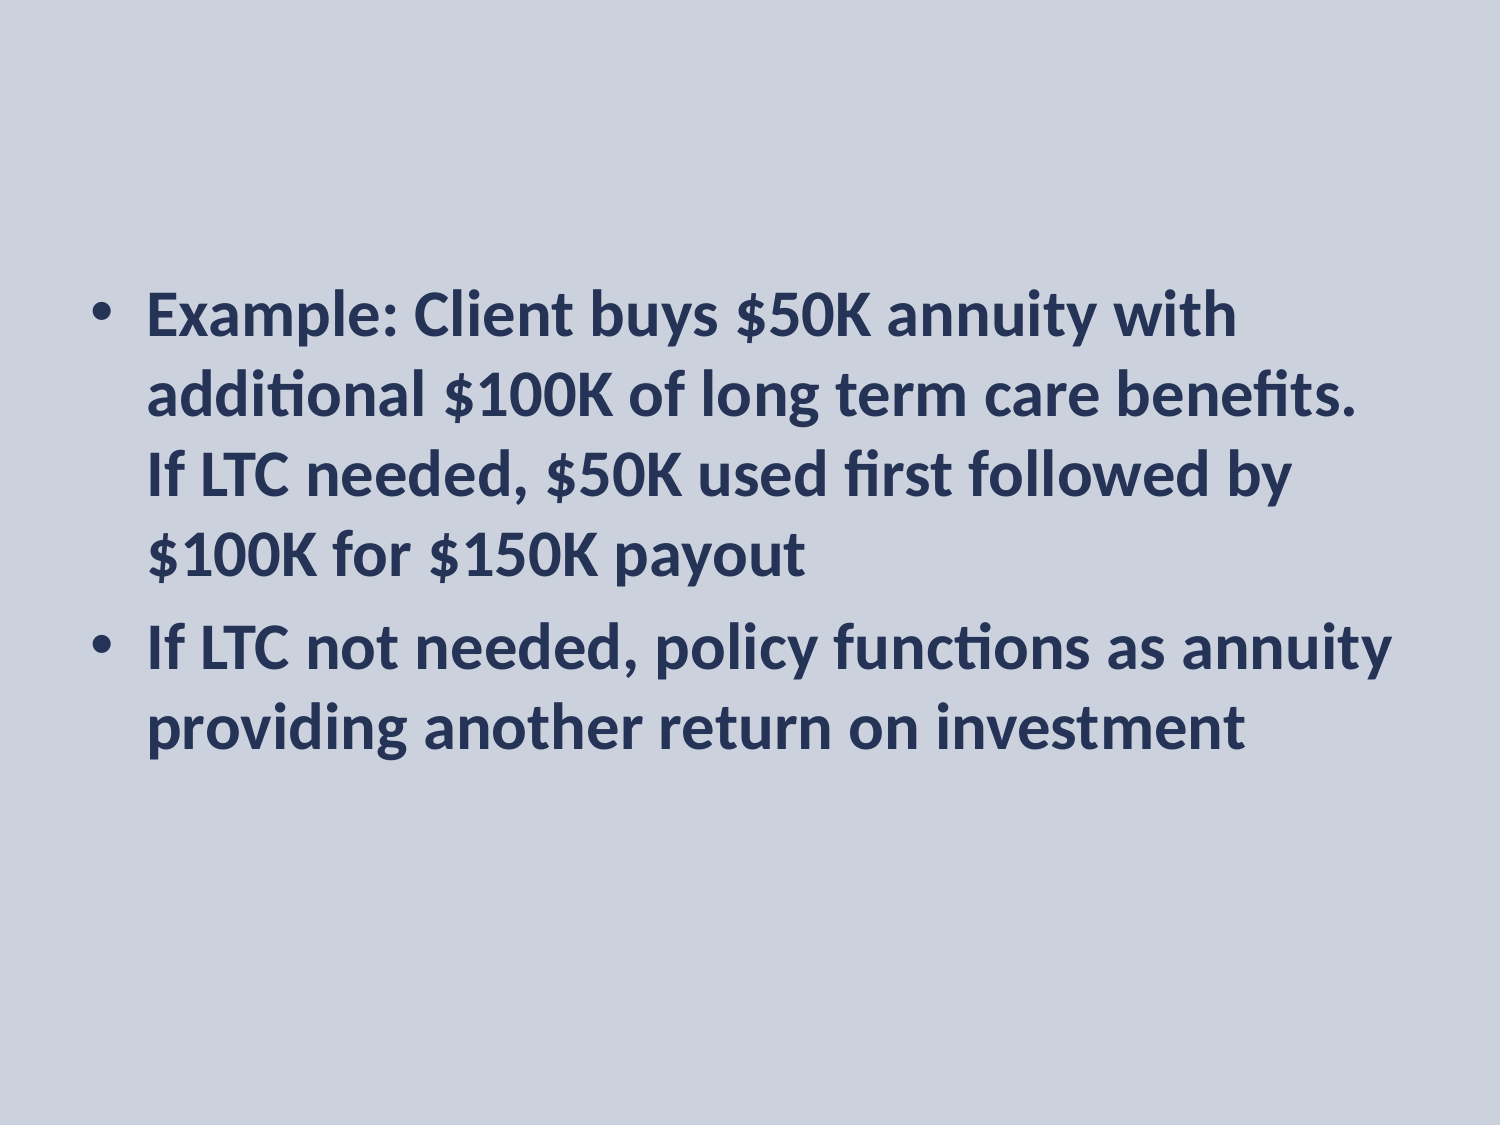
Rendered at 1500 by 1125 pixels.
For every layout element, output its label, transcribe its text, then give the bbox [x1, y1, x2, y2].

list Example: Client buys $50K annuity with additional $100K of long term care benefits. If LTC needed, $50K used first followed by $100K for $150K payout If LTC not needed, policy functions as annuity providing another return on investment [75, 262, 1425, 1005]
